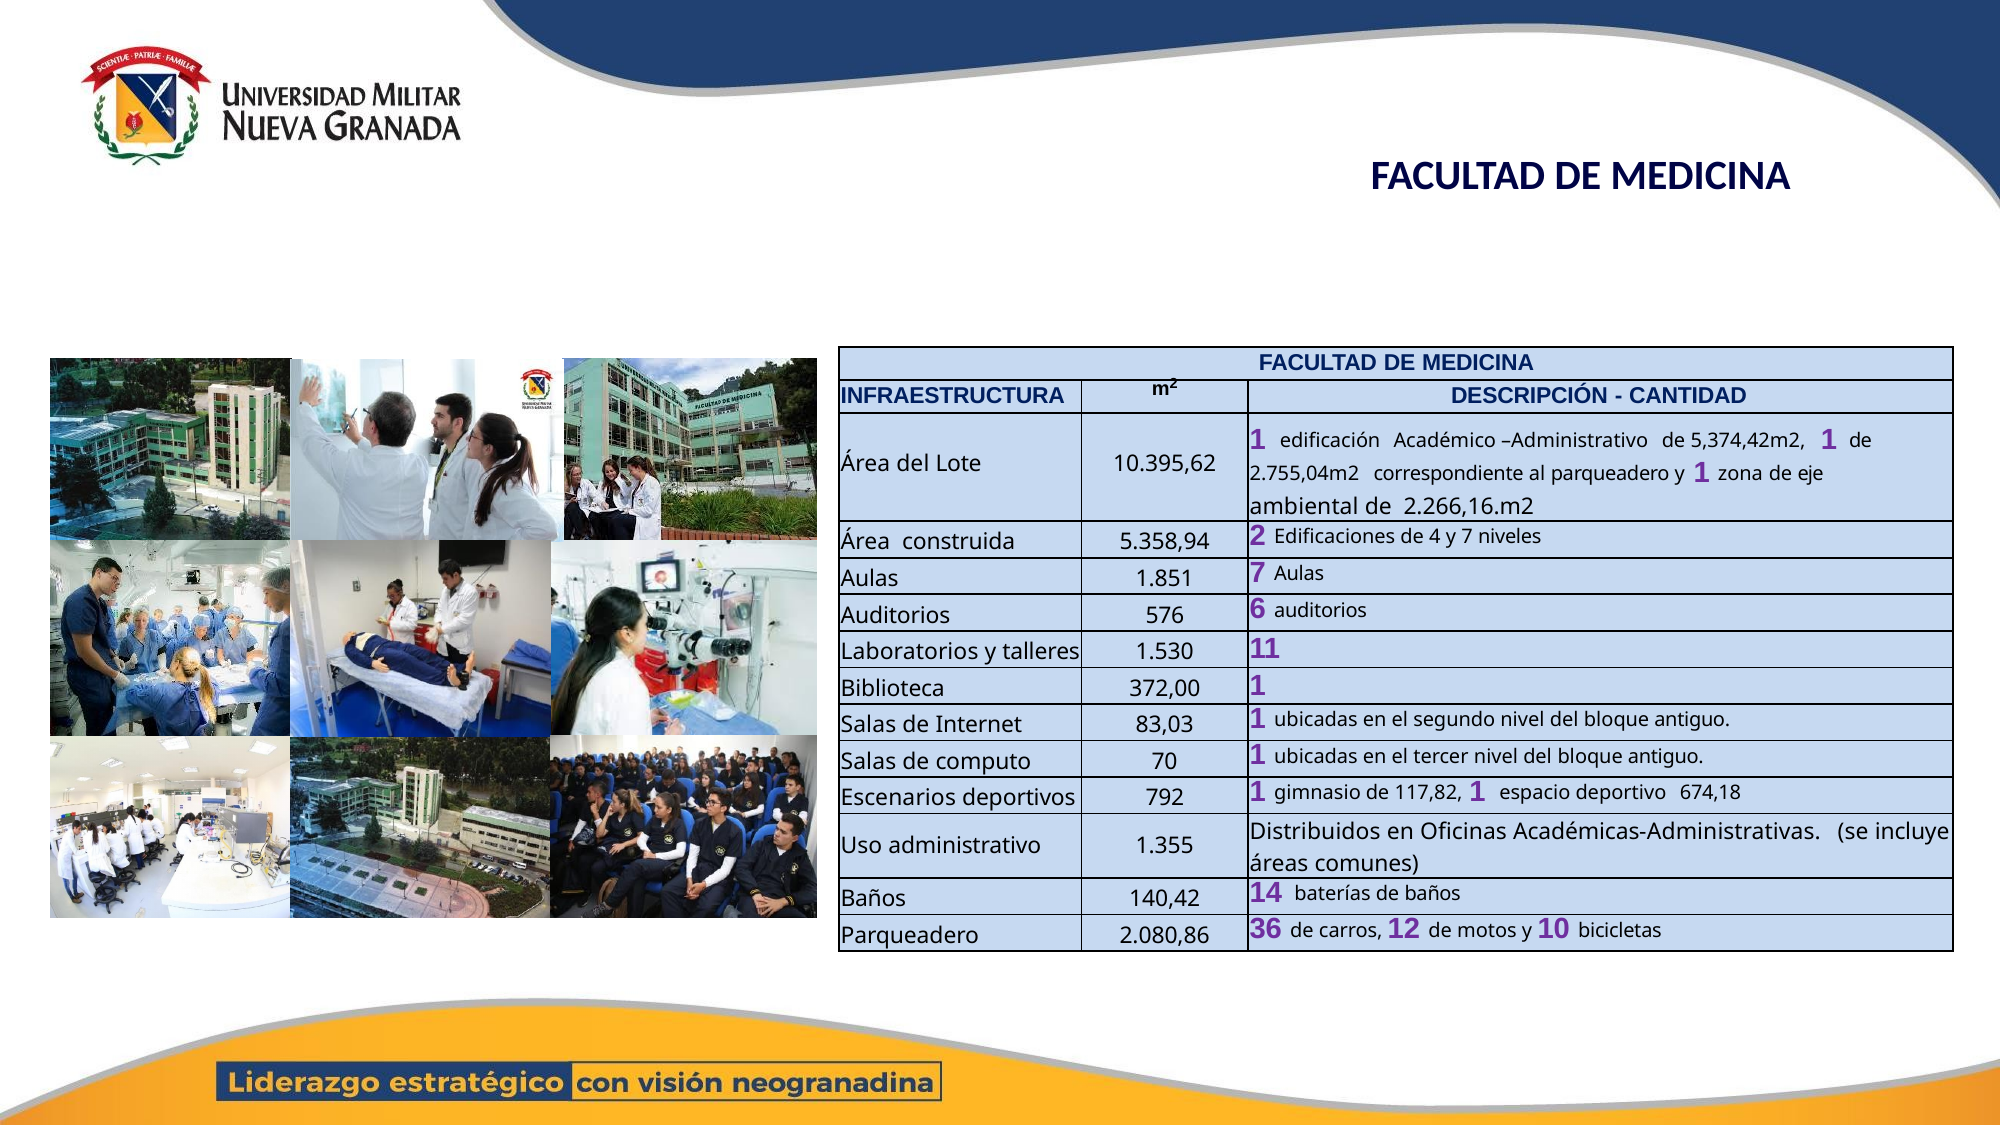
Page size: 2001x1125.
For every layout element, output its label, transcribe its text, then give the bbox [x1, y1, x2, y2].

table_cell 372,00 [1082, 668, 1247, 703]
table_cell Parqueadero [840, 915, 1081, 950]
table_cell 1 gimnasio de 117,82, 1 espacio deportivo 674,18 [1249, 778, 1952, 813]
table_cell Laboratorios y talleres [840, 632, 1081, 667]
table_cell 10.395,62 [1082, 414, 1247, 520]
table_cell m2 [1082, 381, 1247, 412]
table_cell 1 ubicadas en el segundo nivel del bloque antiguo. [1249, 705, 1952, 740]
table_cell 1.355 [1082, 814, 1247, 877]
table_cell 7 Aulas [1249, 559, 1952, 593]
table_cell 14 baterías de baños [1249, 879, 1952, 914]
table_cell 2 Edificaciones de 4 y 7 niveles [1249, 522, 1952, 557]
table_cell 576 [1082, 595, 1247, 630]
table_cell 140,42 [1082, 879, 1247, 914]
table_cell 70 [1082, 741, 1247, 776]
table_cell 5.358,94 [1082, 522, 1247, 557]
table_cell Uso administrativo [840, 814, 1081, 877]
table_cell Salas de computo [840, 741, 1081, 776]
table_cell Baños [840, 879, 1081, 914]
table_cell Biblioteca [840, 668, 1081, 703]
table_cell 1.530 [1082, 632, 1247, 667]
picture [0, 0, 2000, 1125]
table_cell 1 ubicadas en el tercer nivel del bloque antiguo. [1249, 741, 1952, 776]
text_box FACULTAD DE MEDICINA [1368, 146, 1828, 199]
table_cell Área del Lote [840, 414, 1081, 520]
table_cell INFRAESTRUCTURA [840, 381, 1081, 412]
table_cell 1.851 [1082, 559, 1247, 593]
table_cell 2.080,86 [1082, 915, 1247, 950]
table_cell Escenarios deportivos [840, 778, 1081, 813]
table_cell 1 edificación Académico –Administrativo de 5,374,42m2, 1 de 2.755,04m2 correspondiente al parqueadero y 1 zona de eje ambiental de 2.266,16.m2 [1249, 414, 1952, 520]
table_cell Auditorios [840, 595, 1081, 630]
table_cell Área construida [840, 522, 1081, 557]
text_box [50, 358, 817, 919]
table_cell Distribuidos en Oficinas Académicas-Administrativas. (se incluye áreas comunes) [1249, 814, 1952, 877]
table_cell 83,03 [1082, 705, 1247, 740]
table_cell 36 de carros, 12 de motos y 10 bicicletas [1249, 915, 1952, 950]
table_cell DESCRIPCIÓN - CANTIDAD [1249, 381, 1952, 412]
table_header FACULTAD DE MEDICINA [840, 348, 1952, 379]
table_cell 11 [1249, 632, 1952, 667]
table_cell 6 auditorios [1249, 595, 1952, 630]
table_cell Aulas [840, 559, 1081, 593]
table_cell Salas de Internet [840, 705, 1081, 740]
table_cell 1 [1249, 668, 1952, 703]
table_cell 792 [1082, 778, 1247, 813]
